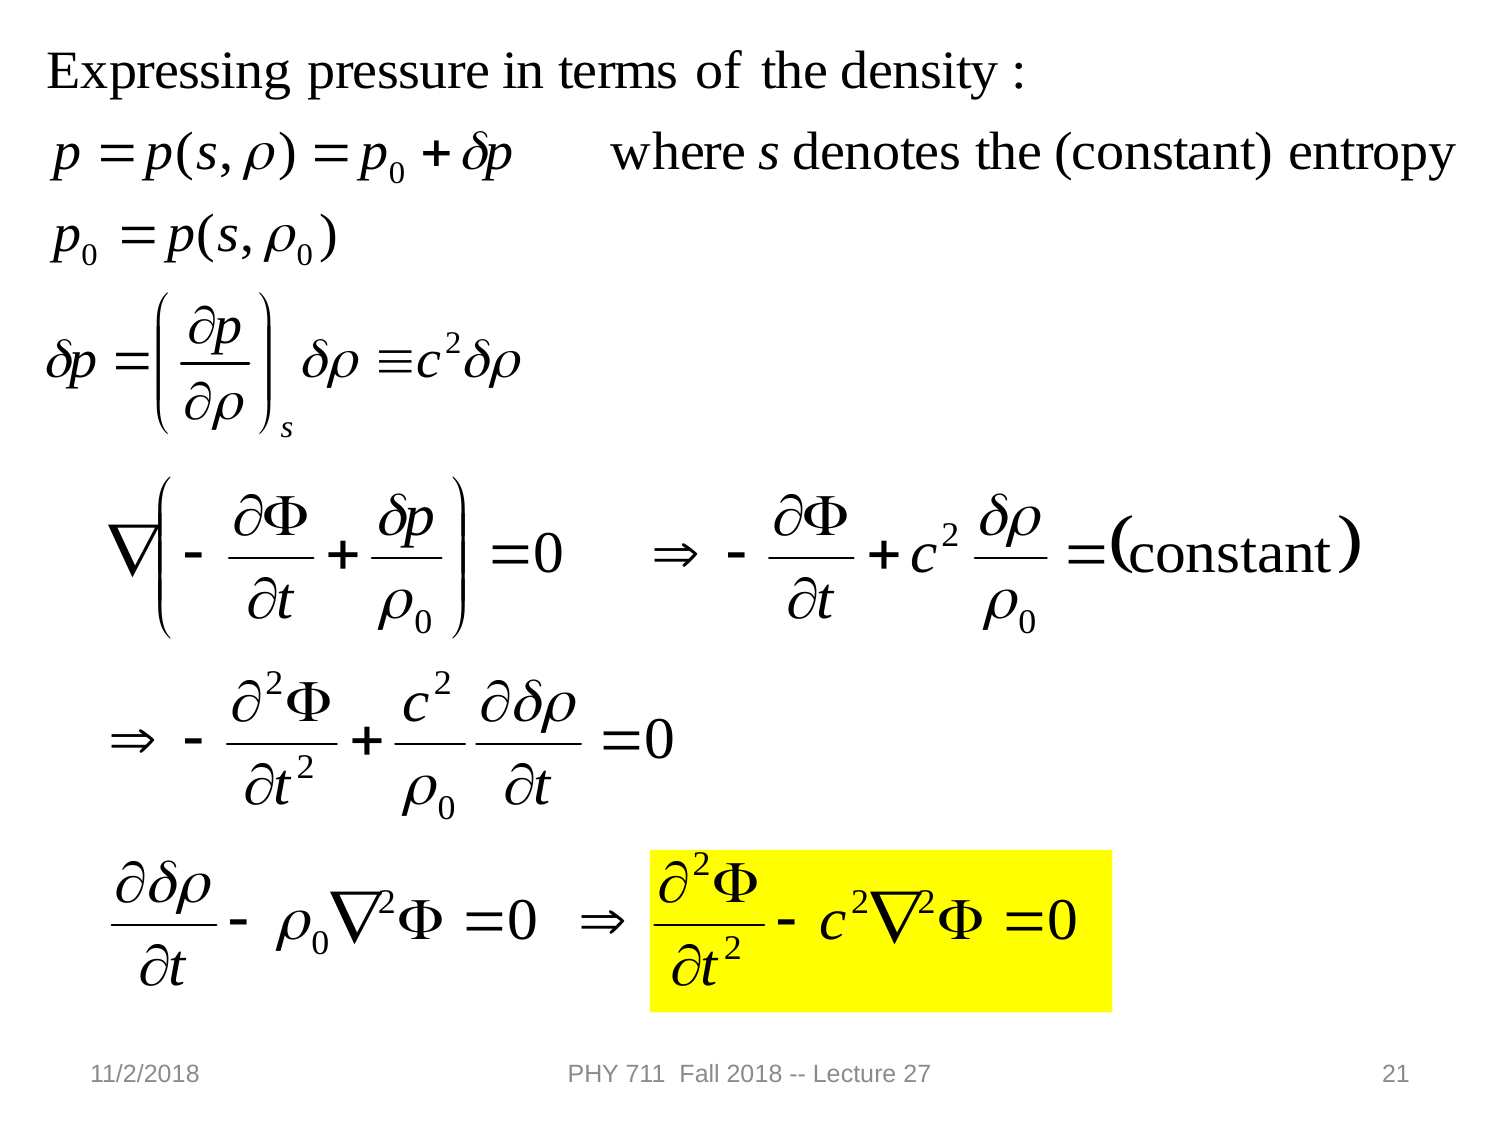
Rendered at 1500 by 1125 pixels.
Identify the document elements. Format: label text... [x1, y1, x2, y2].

footer PHY 711 Fall 2018 -- Lecture 27 [512, 1042, 988, 1103]
text_box [648, 1009, 1115, 1014]
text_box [37, 37, 1469, 451]
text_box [101, 462, 1363, 1001]
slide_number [75, 1042, 425, 1103]
slide_number 21 [1074, 1042, 1425, 1103]
